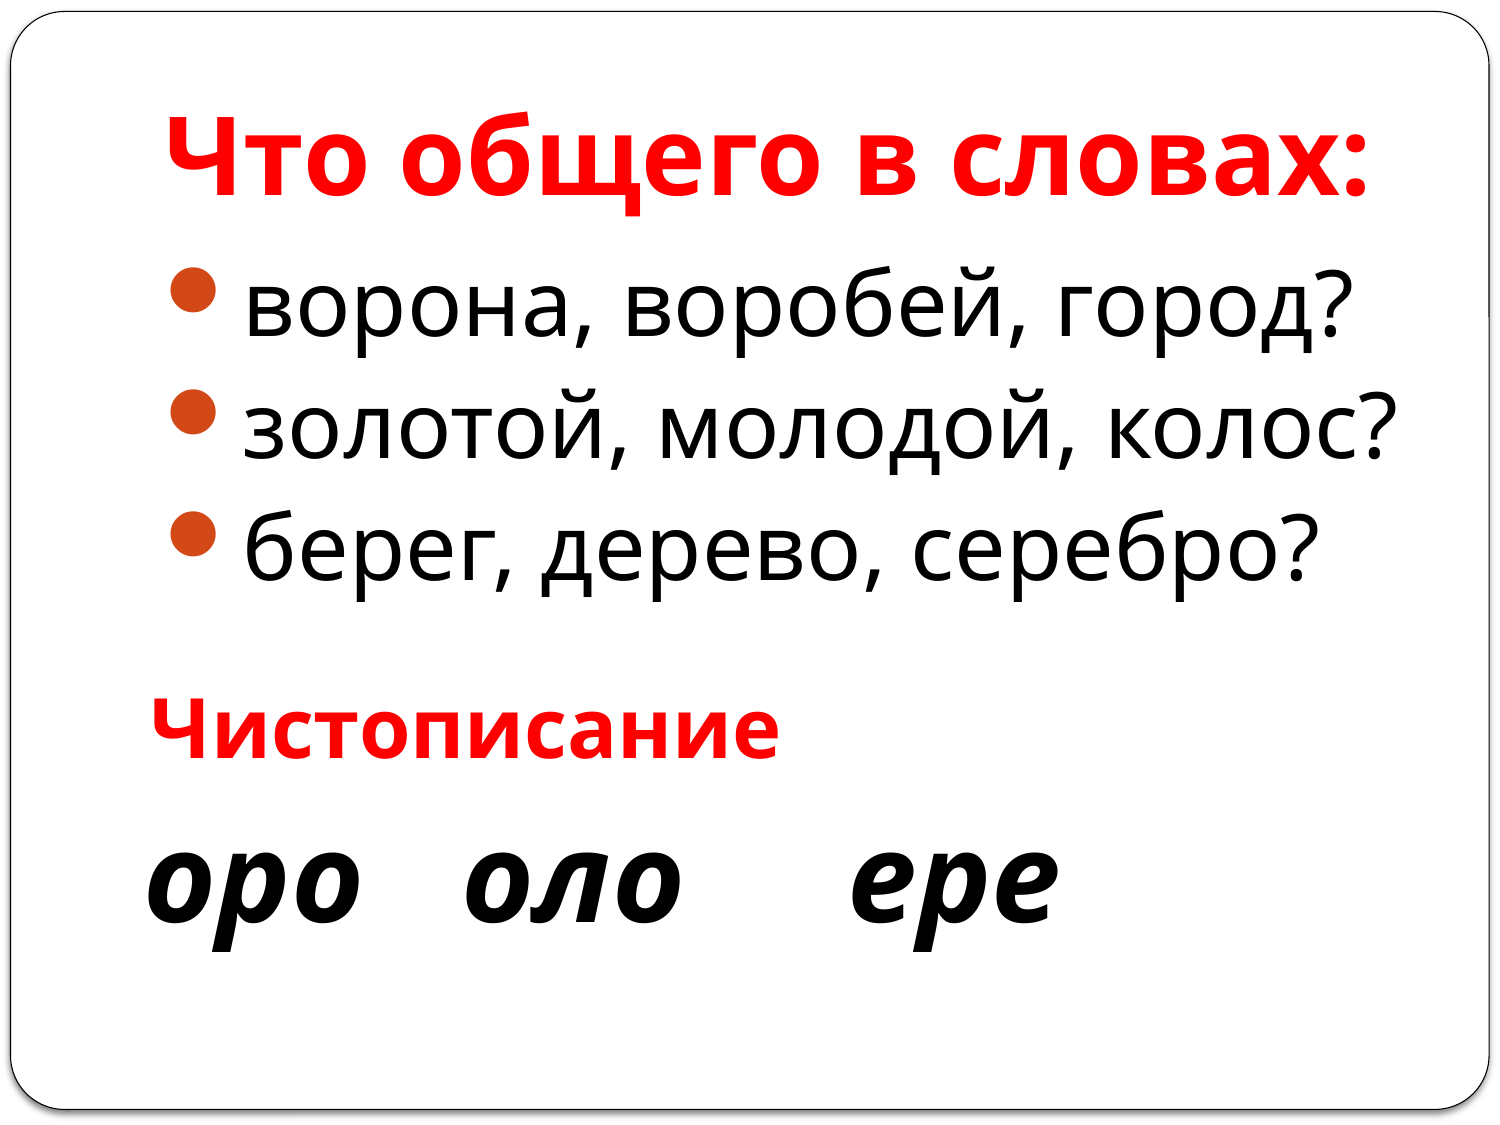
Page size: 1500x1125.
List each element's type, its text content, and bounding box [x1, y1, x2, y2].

title Что общего в словах: [150, 45, 1425, 233]
text_box оро оло ере [128, 667, 1404, 1040]
list ворона, воробей, город? золотой, молодой, колос? берег, дерево, серебро? [150, 237, 1425, 610]
text_box Чистописание [135, 667, 819, 783]
